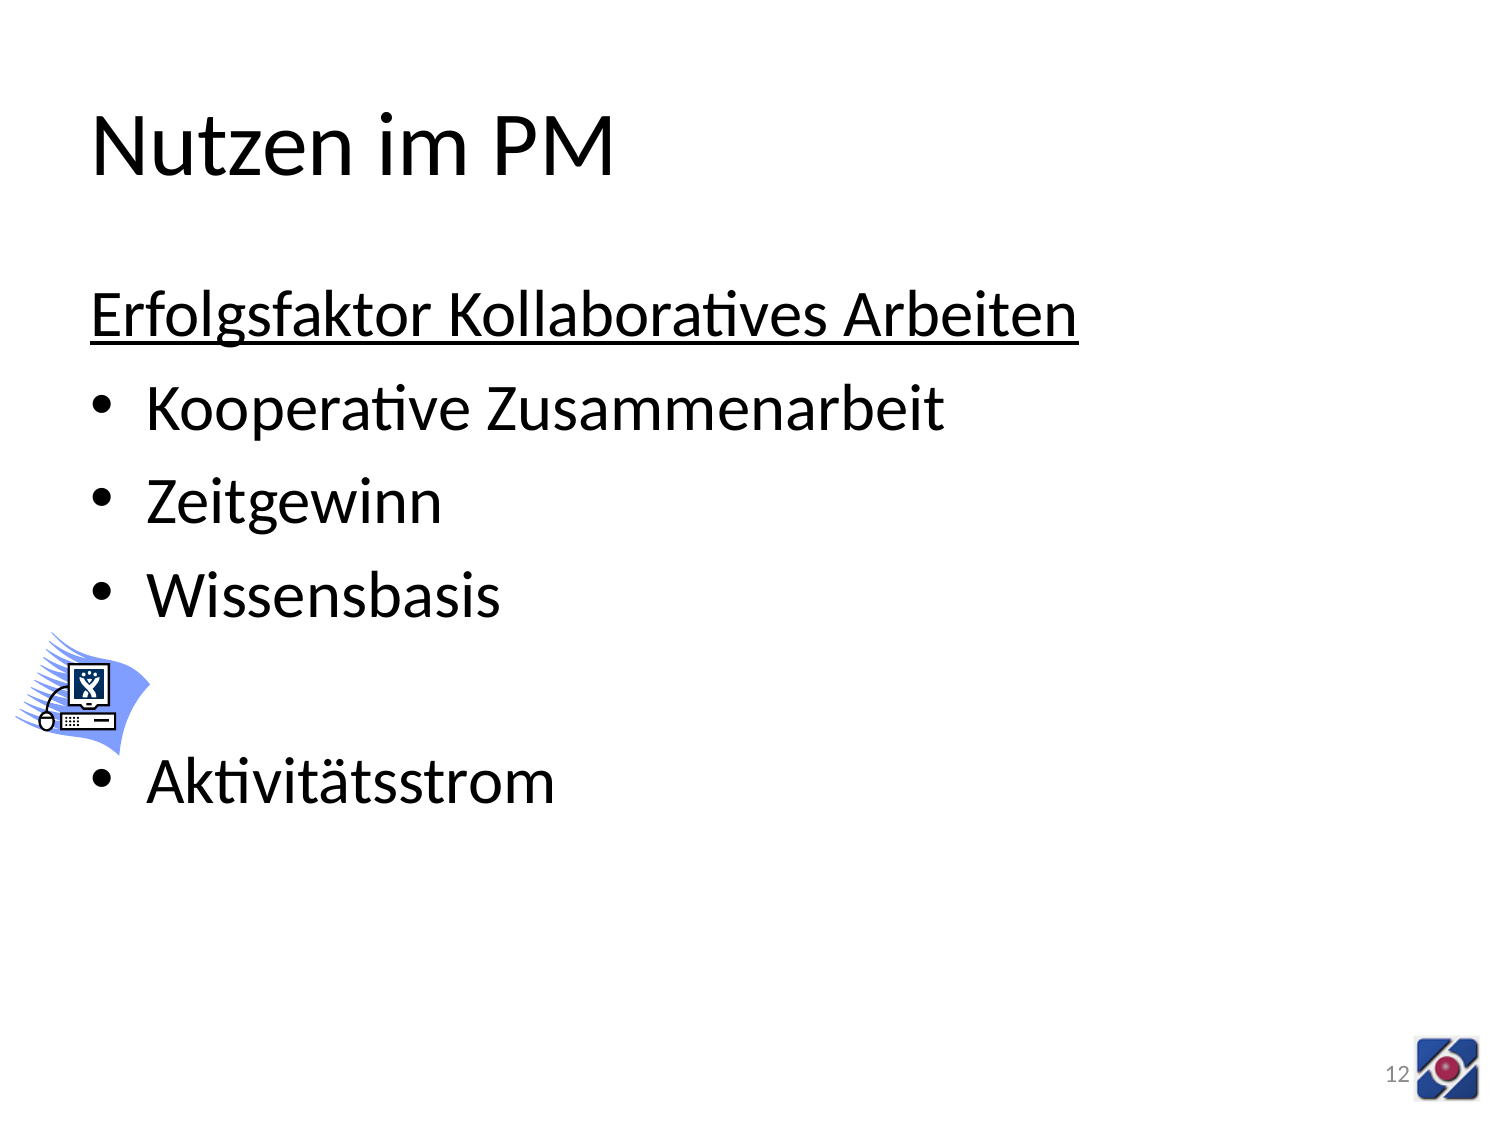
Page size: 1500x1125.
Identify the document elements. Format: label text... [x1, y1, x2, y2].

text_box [14, 631, 151, 756]
picture [1412, 1034, 1483, 1102]
title Nutzen im PM [75, 45, 1500, 233]
list Erfolgsfaktor Kollaboratives Arbeiten Kooperative Zusammenarbeit Zeitgewinn Wissensbasis Aktivitätsstrom [75, 262, 1425, 1005]
slide_number 12 [1074, 1042, 1407, 1103]
